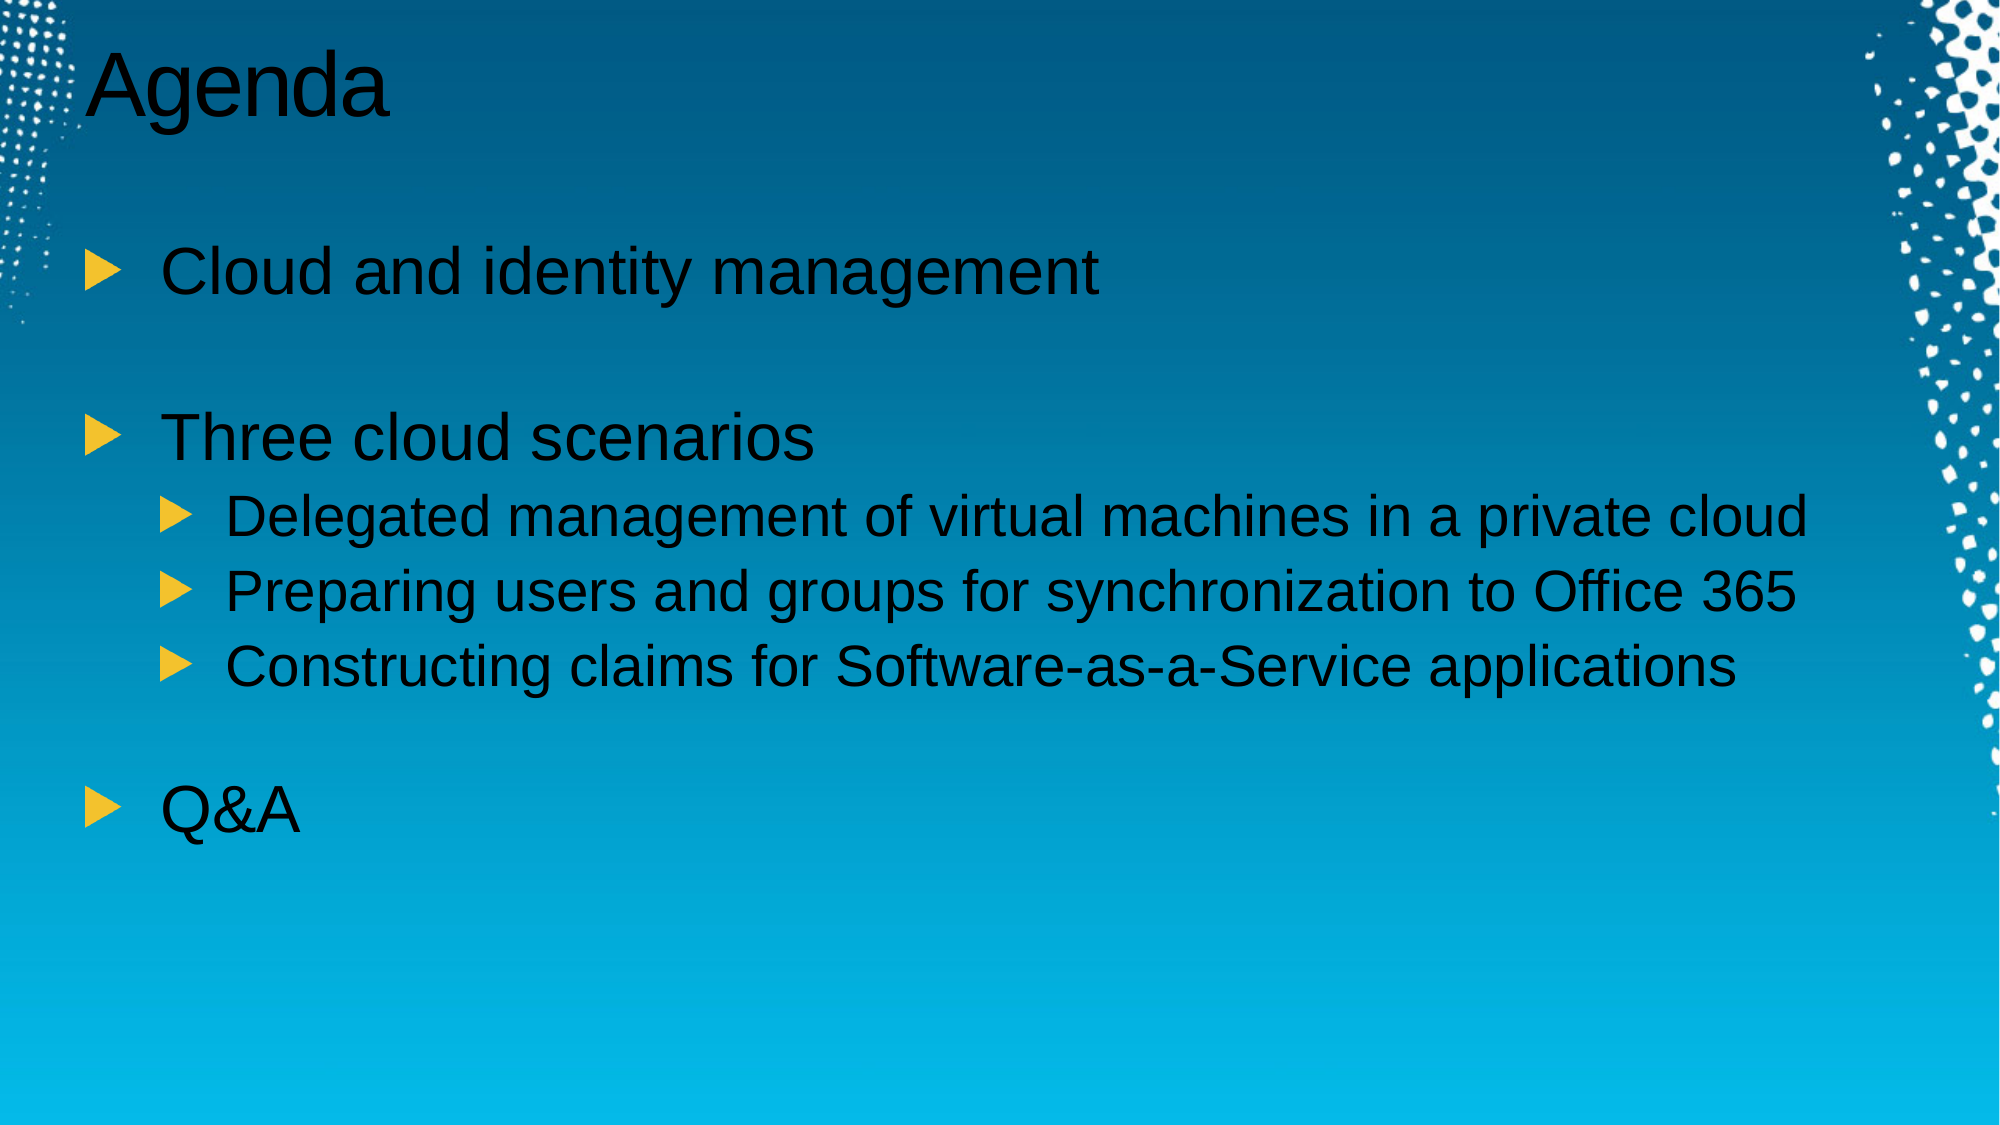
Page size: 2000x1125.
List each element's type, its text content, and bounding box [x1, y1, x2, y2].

title Agenda [85, 37, 1914, 138]
picture [517, 581, 521, 610]
picture [1109, 581, 1113, 610]
picture [1955, 246, 1965, 256]
picture [982, 581, 1007, 610]
picture [499, 581, 511, 610]
picture [1988, 691, 2000, 709]
picture [42, 31, 53, 39]
picture [920, 581, 942, 610]
picture [10, 69, 17, 78]
picture [1953, 301, 1962, 312]
picture [672, 656, 684, 685]
picture [86, 787, 119, 826]
picture [1952, 502, 1967, 516]
picture [1424, 581, 1428, 610]
picture [1981, 604, 2000, 620]
picture [38, 74, 47, 80]
picture [1914, 274, 1920, 291]
picture [43, 42, 49, 53]
picture [1950, 359, 1960, 366]
picture [17, 129, 23, 136]
picture [1984, 349, 1992, 357]
picture [429, 581, 440, 610]
picture [386, 581, 390, 610]
picture [1935, 379, 1948, 391]
picture [1990, 492, 2000, 505]
picture [28, 42, 36, 53]
picture [1712, 656, 1734, 685]
picture [1656, 581, 1681, 610]
picture [449, 581, 462, 610]
picture [1889, 152, 1901, 166]
picture [878, 656, 903, 685]
picture [560, 581, 585, 610]
picture [1929, 27, 1945, 45]
picture [874, 581, 878, 610]
picture [0, 24, 9, 33]
picture [461, 650, 473, 685]
picture [1537, 572, 1574, 610]
picture [962, 656, 979, 685]
picture [1942, 465, 1958, 483]
picture [741, 570, 745, 610]
picture [612, 581, 634, 610]
picture [1647, 656, 1672, 685]
picture [161, 497, 190, 531]
picture [231, 572, 259, 610]
picture [1994, 382, 2000, 391]
picture [1627, 581, 1649, 610]
picture [1580, 570, 1608, 610]
picture [1360, 575, 1372, 610]
picture [1120, 581, 1131, 610]
picture [1556, 656, 1578, 685]
picture [9, 84, 15, 91]
picture [773, 581, 794, 622]
picture [47, 0, 57, 10]
picture [41, 59, 48, 67]
picture [1498, 656, 1503, 697]
picture [1705, 592, 1730, 610]
picture [18, 13, 26, 19]
picture [16, 143, 21, 151]
picture [1935, 431, 1946, 449]
picture [1474, 656, 1490, 685]
picture [1911, 223, 1918, 230]
picture [1972, 570, 1986, 583]
picture [1691, 656, 1702, 685]
picture [1969, 625, 1985, 642]
picture [1963, 335, 1972, 344]
picture [1958, 445, 1968, 460]
picture [1077, 581, 1102, 622]
picture [1935, 177, 1945, 189]
picture [287, 581, 312, 610]
picture [1963, 589, 1976, 607]
picture [1925, 87, 1941, 99]
picture [823, 581, 848, 610]
picture [1256, 581, 1260, 610]
picture [45, 16, 55, 24]
picture [1300, 581, 1321, 610]
picture [1983, 404, 1992, 414]
picture [11, 55, 21, 64]
picture [402, 656, 414, 685]
picture [1991, 637, 2000, 652]
picture [1089, 656, 1116, 685]
picture [1992, 438, 2000, 448]
picture [1957, 187, 1971, 200]
picture [924, 650, 936, 685]
picture [804, 656, 808, 685]
picture [1769, 587, 1794, 610]
picture [1432, 656, 1459, 685]
picture [86, 415, 119, 454]
picture [709, 656, 731, 685]
picture [1945, 213, 1955, 220]
picture [1294, 656, 1298, 685]
picture [86, 250, 119, 289]
picture [420, 656, 424, 685]
picture [1922, 200, 1934, 207]
picture [1941, 324, 1952, 332]
picture [964, 570, 977, 610]
picture [493, 656, 497, 685]
picture [1970, 426, 1980, 436]
picture [1938, 122, 1950, 133]
picture [1770, 572, 1791, 591]
picture [1960, 392, 1970, 403]
picture [804, 581, 808, 610]
picture [58, 32, 66, 41]
picture [433, 656, 455, 685]
picture [34, 101, 43, 111]
picture [451, 581, 472, 622]
picture [1310, 656, 1335, 685]
picture [1982, 714, 1993, 729]
picture [753, 645, 766, 685]
picture [1995, 582, 2000, 595]
picture [1919, 367, 1930, 378]
picture [0, 155, 5, 163]
list Cloud and identity management Three cloud scenarios Delegated management of virtual machines in a private cloud Preparing users and groups for synchronization to Office 365 Constructing claims for Software-as-a-Service applications Q&A [85, 237, 1914, 562]
picture [1355, 656, 1377, 685]
picture [1585, 656, 1612, 685]
picture [33, 0, 42, 10]
picture [33, 116, 40, 124]
picture [16, 22, 23, 34]
picture [383, 656, 387, 685]
picture [722, 581, 736, 610]
picture [54, 76, 60, 83]
picture [840, 647, 870, 685]
picture [504, 656, 515, 685]
picture [329, 581, 345, 610]
picture [6, 97, 12, 105]
picture [1384, 656, 1409, 685]
picture [164, 787, 207, 843]
picture [30, 14, 40, 23]
picture [316, 656, 327, 685]
picture [1171, 570, 1175, 610]
picture [1963, 535, 1977, 550]
picture [1974, 683, 1985, 694]
picture [269, 581, 273, 610]
picture [1955, 557, 1965, 573]
picture [1037, 656, 1062, 685]
picture [1926, 344, 1939, 358]
picture [1260, 656, 1285, 685]
picture [1182, 581, 1193, 610]
picture [856, 581, 868, 610]
picture [56, 47, 64, 55]
picture [1506, 656, 1522, 685]
picture [31, 131, 37, 138]
picture [336, 656, 358, 685]
picture [615, 656, 642, 685]
picture [771, 656, 796, 685]
picture [1706, 572, 1728, 589]
picture [524, 656, 537, 685]
picture [0, 40, 9, 45]
picture [1267, 581, 1278, 610]
picture [889, 581, 894, 622]
picture [1466, 656, 1471, 697]
picture [1968, 481, 1978, 492]
picture [1991, 747, 2000, 765]
picture [1935, 0, 2000, 306]
picture [526, 656, 547, 697]
picture [1980, 460, 1987, 469]
picture [3, 10, 11, 18]
picture [531, 581, 553, 610]
picture [1470, 575, 1482, 610]
picture [1921, 0, 1934, 8]
picture [229, 647, 262, 685]
picture [18, 0, 29, 6]
picture [1915, 109, 1924, 119]
picture [1141, 581, 1163, 610]
picture [1963, 278, 1976, 291]
picture [1222, 581, 1247, 610]
picture [363, 650, 375, 685]
picture [1942, 269, 1953, 276]
picture [24, 72, 32, 79]
picture [662, 656, 666, 685]
picture [1930, 291, 1941, 297]
picture [985, 656, 1012, 685]
picture [1018, 656, 1022, 685]
picture [1050, 581, 1072, 610]
picture [691, 581, 695, 610]
picture [1948, 413, 1958, 424]
picture [13, 41, 25, 49]
picture [657, 581, 684, 610]
picture [33, 88, 42, 97]
picture [1170, 656, 1197, 685]
picture [55, 62, 62, 69]
picture [1223, 647, 1253, 685]
picture [593, 581, 597, 610]
picture [1204, 581, 1208, 610]
picture [908, 645, 921, 685]
picture [1737, 572, 1762, 610]
picture [702, 581, 713, 610]
picture [1978, 517, 1987, 527]
picture [258, 787, 298, 831]
picture [941, 656, 962, 685]
picture [1925, 141, 1935, 155]
picture [1914, 308, 1929, 326]
picture [418, 581, 422, 610]
picture [161, 647, 190, 680]
picture [161, 572, 190, 606]
picture [1121, 656, 1143, 685]
picture [1329, 581, 1356, 610]
picture [1993, 321, 2000, 339]
picture [1892, 212, 1902, 216]
picture [1914, 164, 1923, 177]
picture [29, 27, 38, 38]
picture [26, 57, 34, 68]
picture [271, 656, 296, 685]
picture [352, 581, 379, 610]
picture [321, 581, 326, 622]
picture [1972, 312, 1985, 322]
picture [1488, 581, 1513, 610]
picture [1946, 525, 1956, 533]
picture [771, 581, 784, 610]
picture [1898, 188, 1912, 198]
picture [1680, 656, 1684, 685]
picture [1391, 581, 1416, 610]
picture [573, 656, 595, 685]
picture [1946, 155, 1961, 167]
picture [1015, 581, 1019, 610]
picture [1988, 547, 2000, 561]
picture [1920, 257, 1932, 264]
picture [1932, 235, 1943, 241]
picture [1435, 581, 1446, 610]
picture [1928, 399, 1939, 415]
picture [690, 656, 701, 685]
picture [305, 656, 309, 685]
picture [897, 581, 913, 610]
picture [1616, 650, 1628, 685]
picture [1979, 657, 1995, 676]
picture [1973, 368, 1982, 380]
picture [216, 787, 254, 831]
